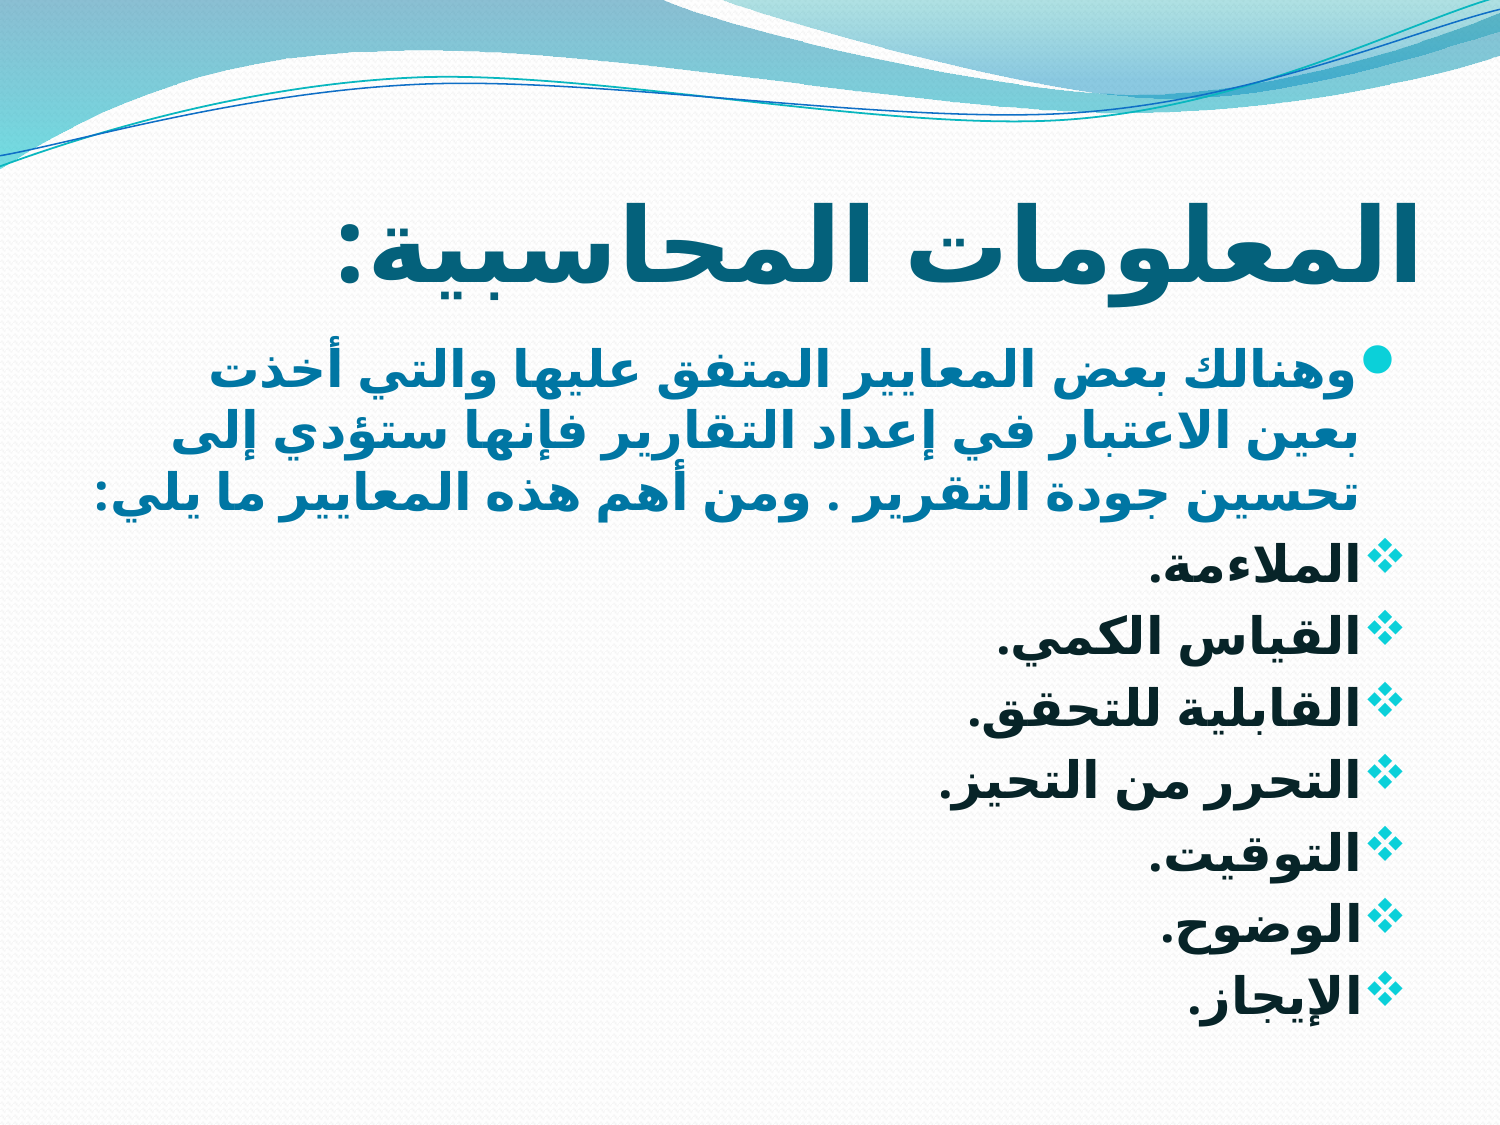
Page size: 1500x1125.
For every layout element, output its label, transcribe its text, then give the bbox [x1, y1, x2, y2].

title المعلومات المحاسبية: [75, 115, 1425, 303]
list وهنالك بعض المعايير المتفق عليها والتي أخذت بعين الاعتبار في إعداد التقارير فإنها ستؤدي إلى تحسين جودة التقرير . ومن أهم هذه المعايير ما يلي: الملاءمة. القياس الكمي. القابلية للتحقق. التحرر من التحيز. التوقيت. الوضوح. الإيجاز. [70, 328, 1421, 1049]
